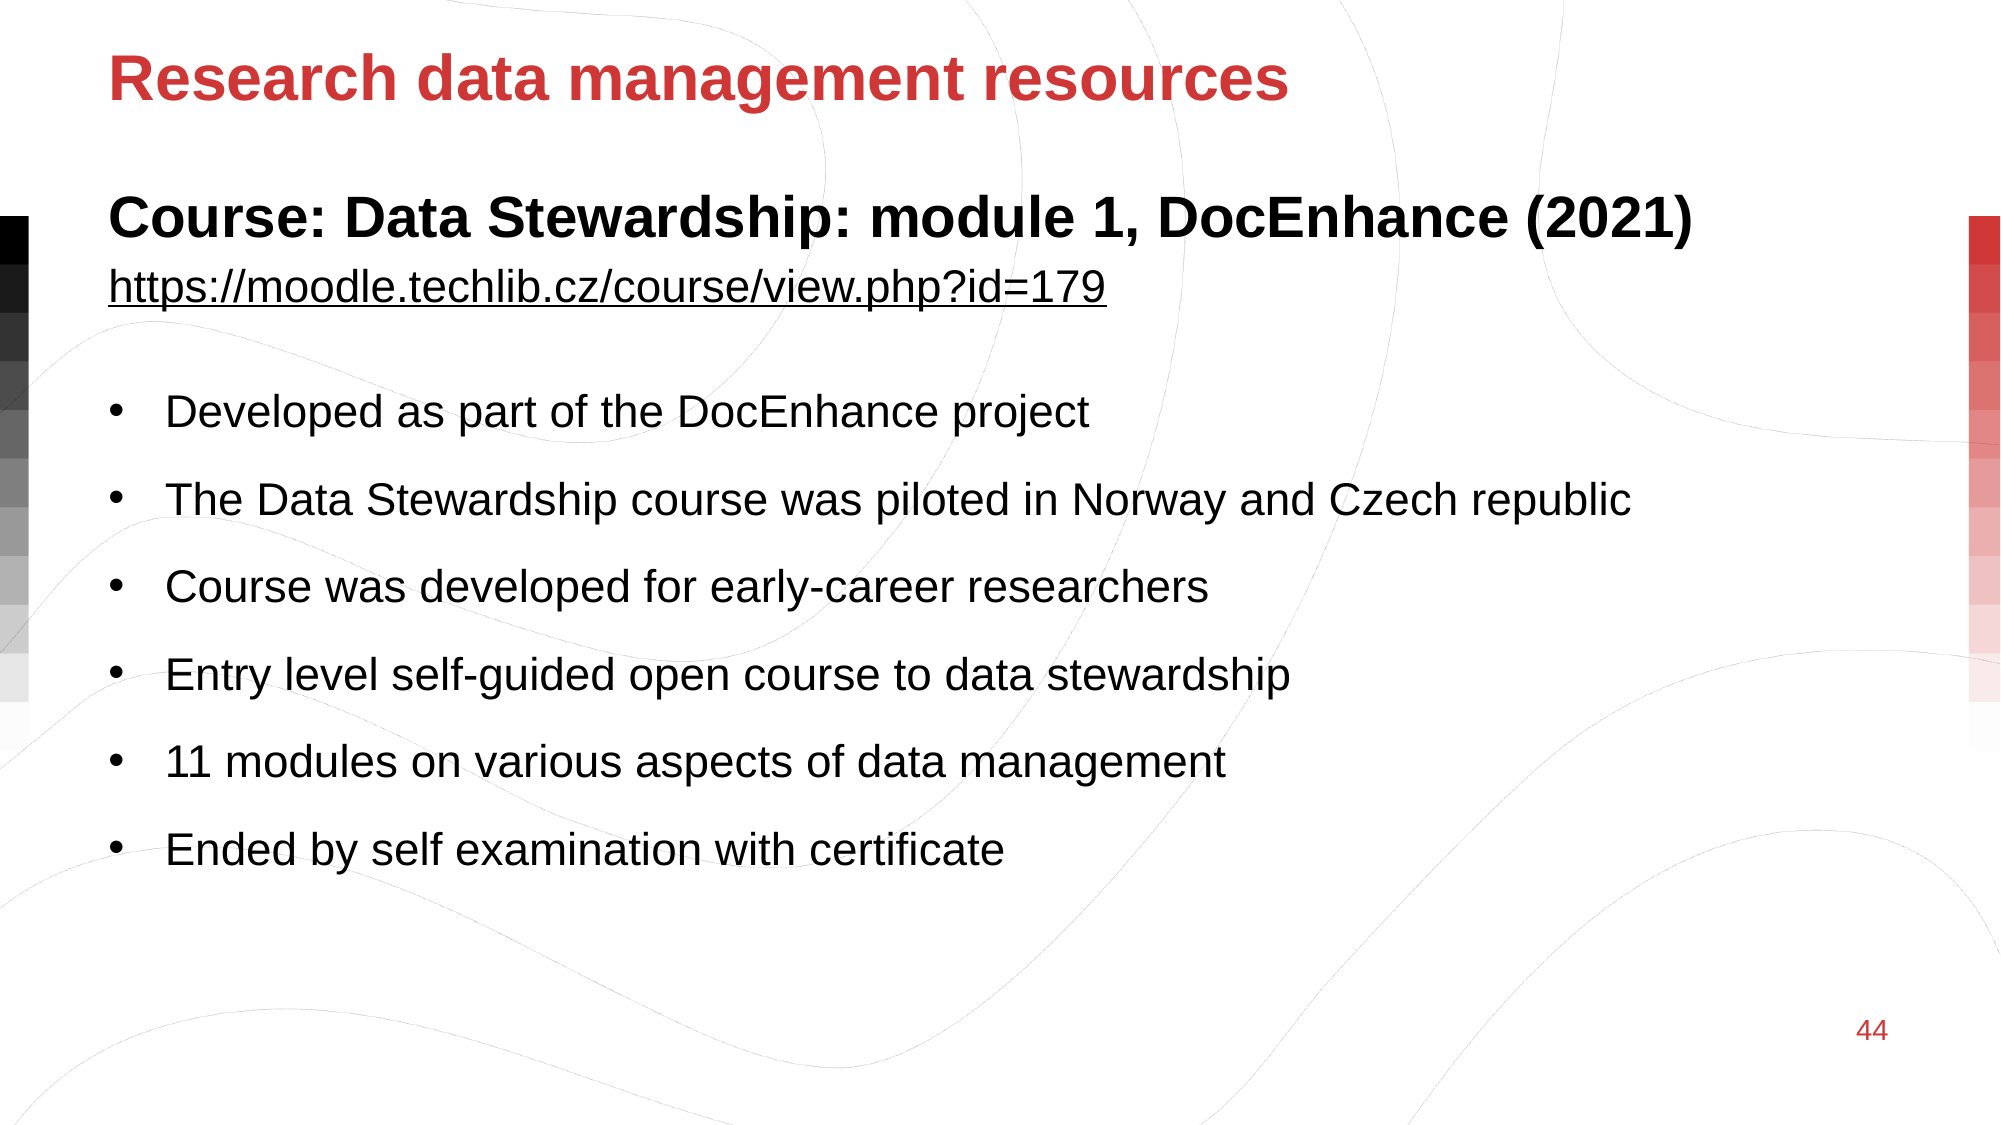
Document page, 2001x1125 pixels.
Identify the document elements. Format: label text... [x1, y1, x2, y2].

text_box Research data management resources [93, 37, 1922, 123]
text_box Course: Data Stewardship: module 1, DocEnhance (2021) https://moodle.techlib.cz/course/view.php?id=179 Developed as part of the DocEnhance project The Data Stewardship course was piloted in Norway and Czech republic Course was developed for early-career researchers Entry level self-guided open course to data stewardship 11 modules on various aspects of data management Ended by self examination with certificate [93, 161, 1907, 1088]
picture [0, 0, 2001, 1125]
text_box [93, 170, 1025, 1016]
